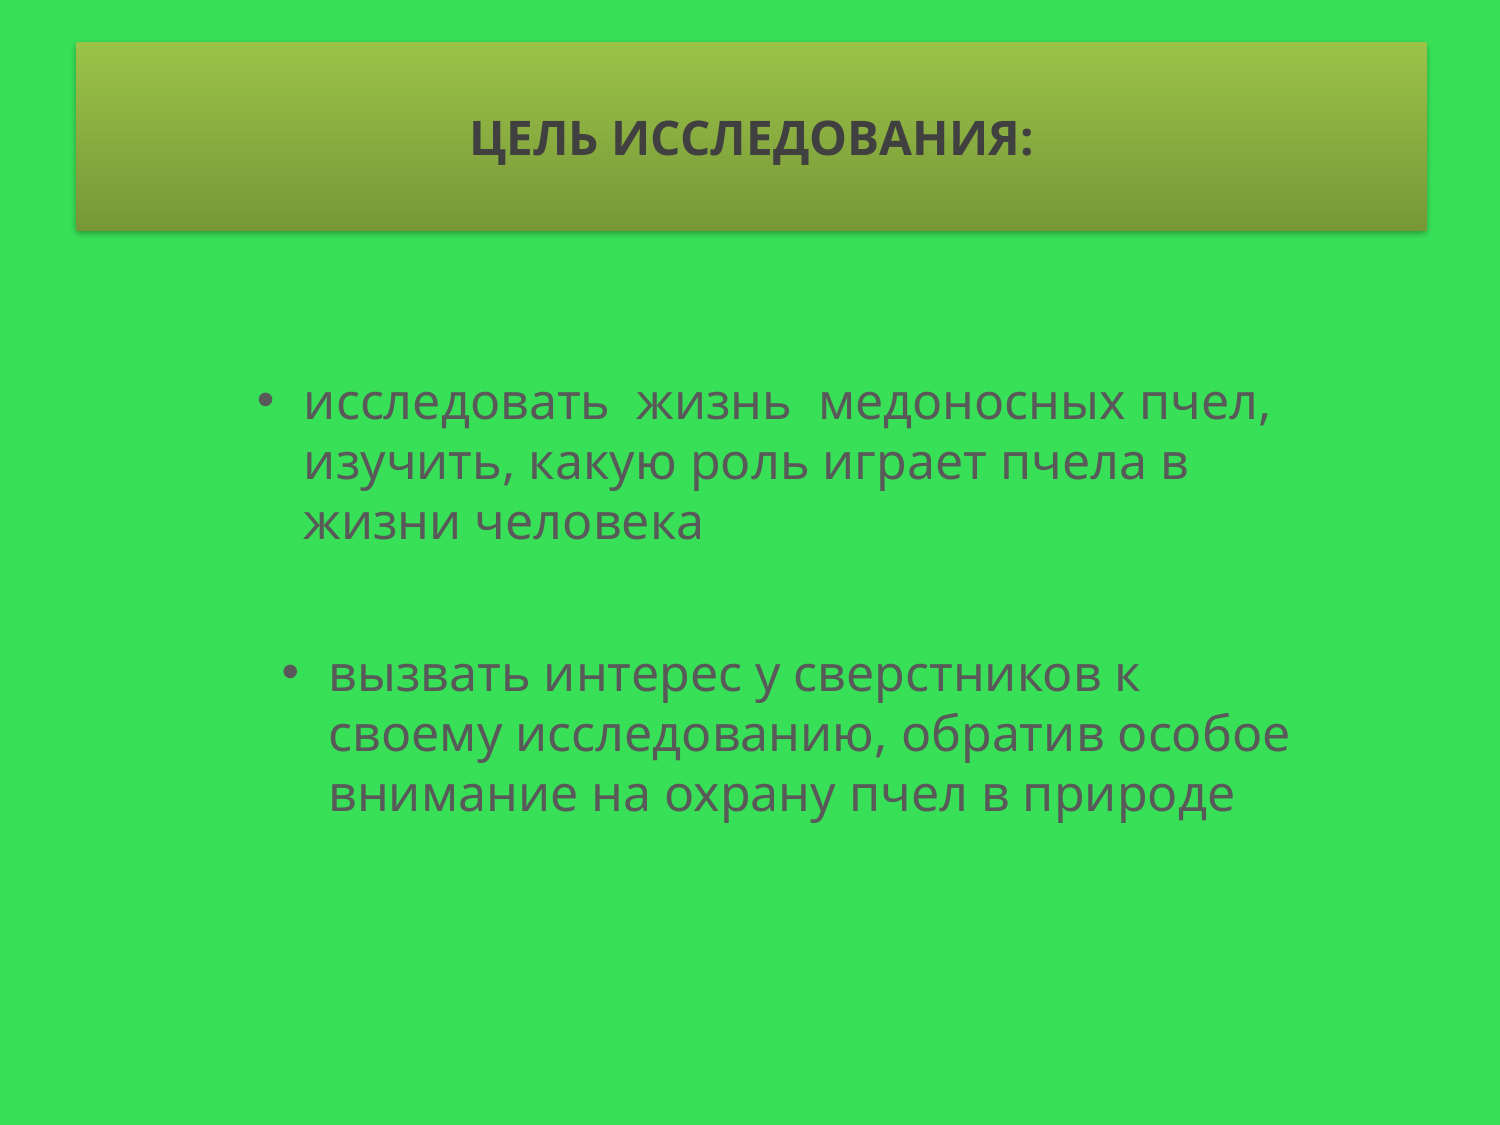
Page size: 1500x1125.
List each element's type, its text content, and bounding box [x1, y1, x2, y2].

title Цель исследования: [76, 42, 1427, 231]
text_box вызвать интерес у сверстников к своему исследованию, обратив особое внимание на охрану пчел в природе [266, 574, 1342, 889]
text_box исследовать жизнь медоносных пчел, изучить, какую роль играет пчела в жизни человека [242, 362, 1317, 603]
